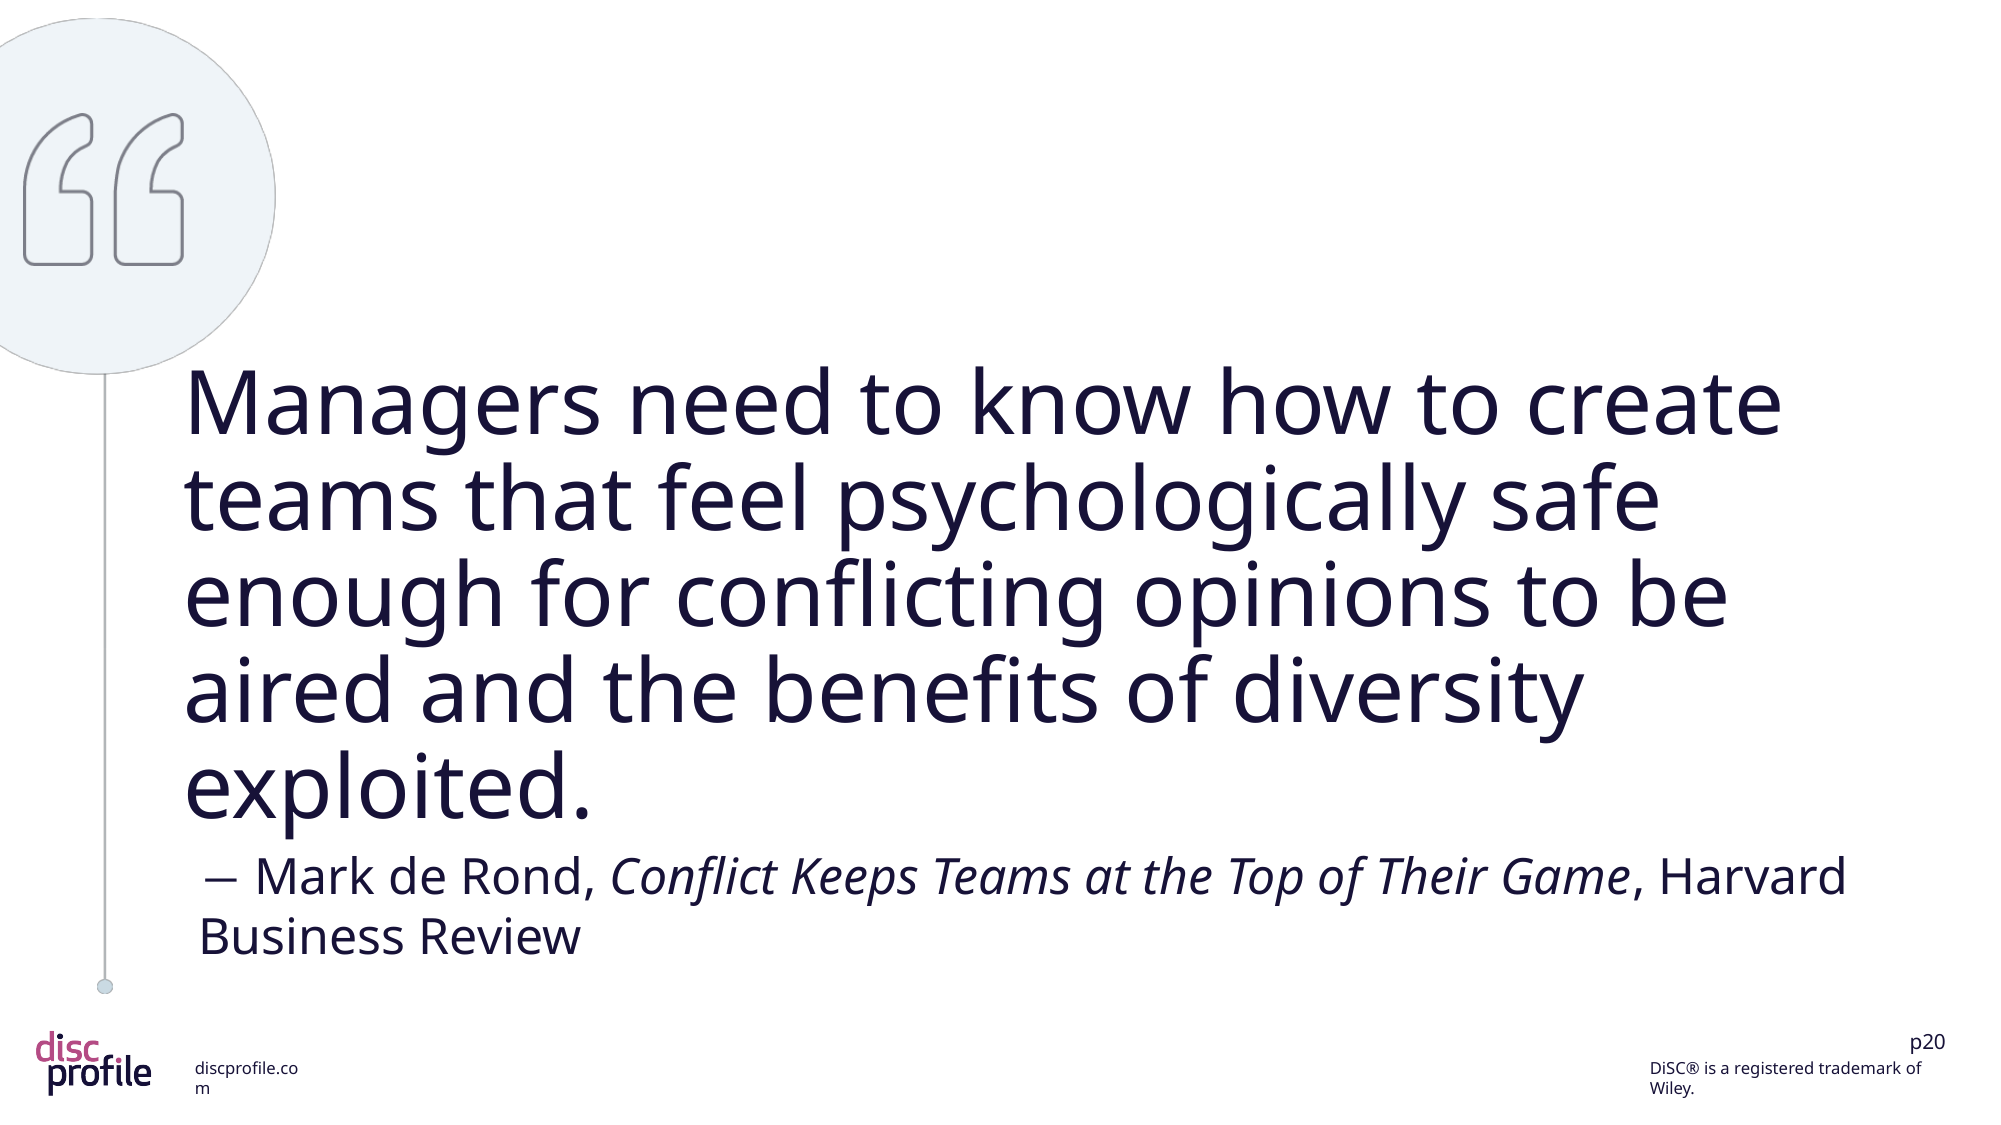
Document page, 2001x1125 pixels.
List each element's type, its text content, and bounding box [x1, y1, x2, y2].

list Managers need to know how to create teams that feel psychologically safe enough for conflicting opinions to be aired and the benefits of diversity exploited. [183, 349, 1902, 847]
text_box ― Mark de Rond, Conflict Keeps Teams at the Top of Their Game, Harvard Business Review [183, 837, 1901, 972]
picture [29, 1020, 158, 1106]
picture [0, 18, 276, 994]
